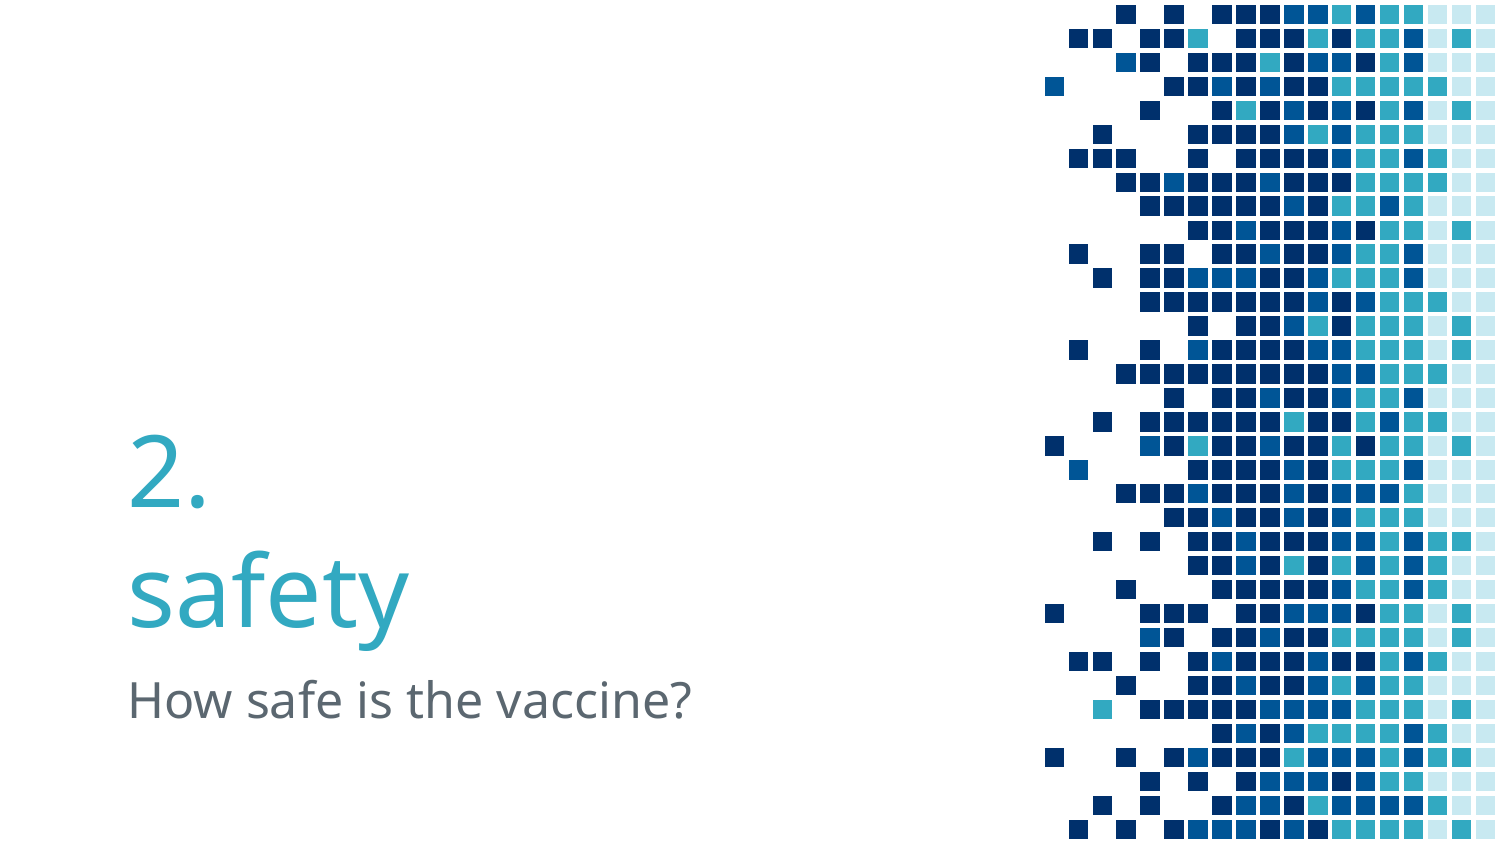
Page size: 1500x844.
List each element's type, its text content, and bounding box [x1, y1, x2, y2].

subtitle How safe is the vaccine? [112, 653, 977, 783]
title 2. safety [112, 472, 977, 653]
